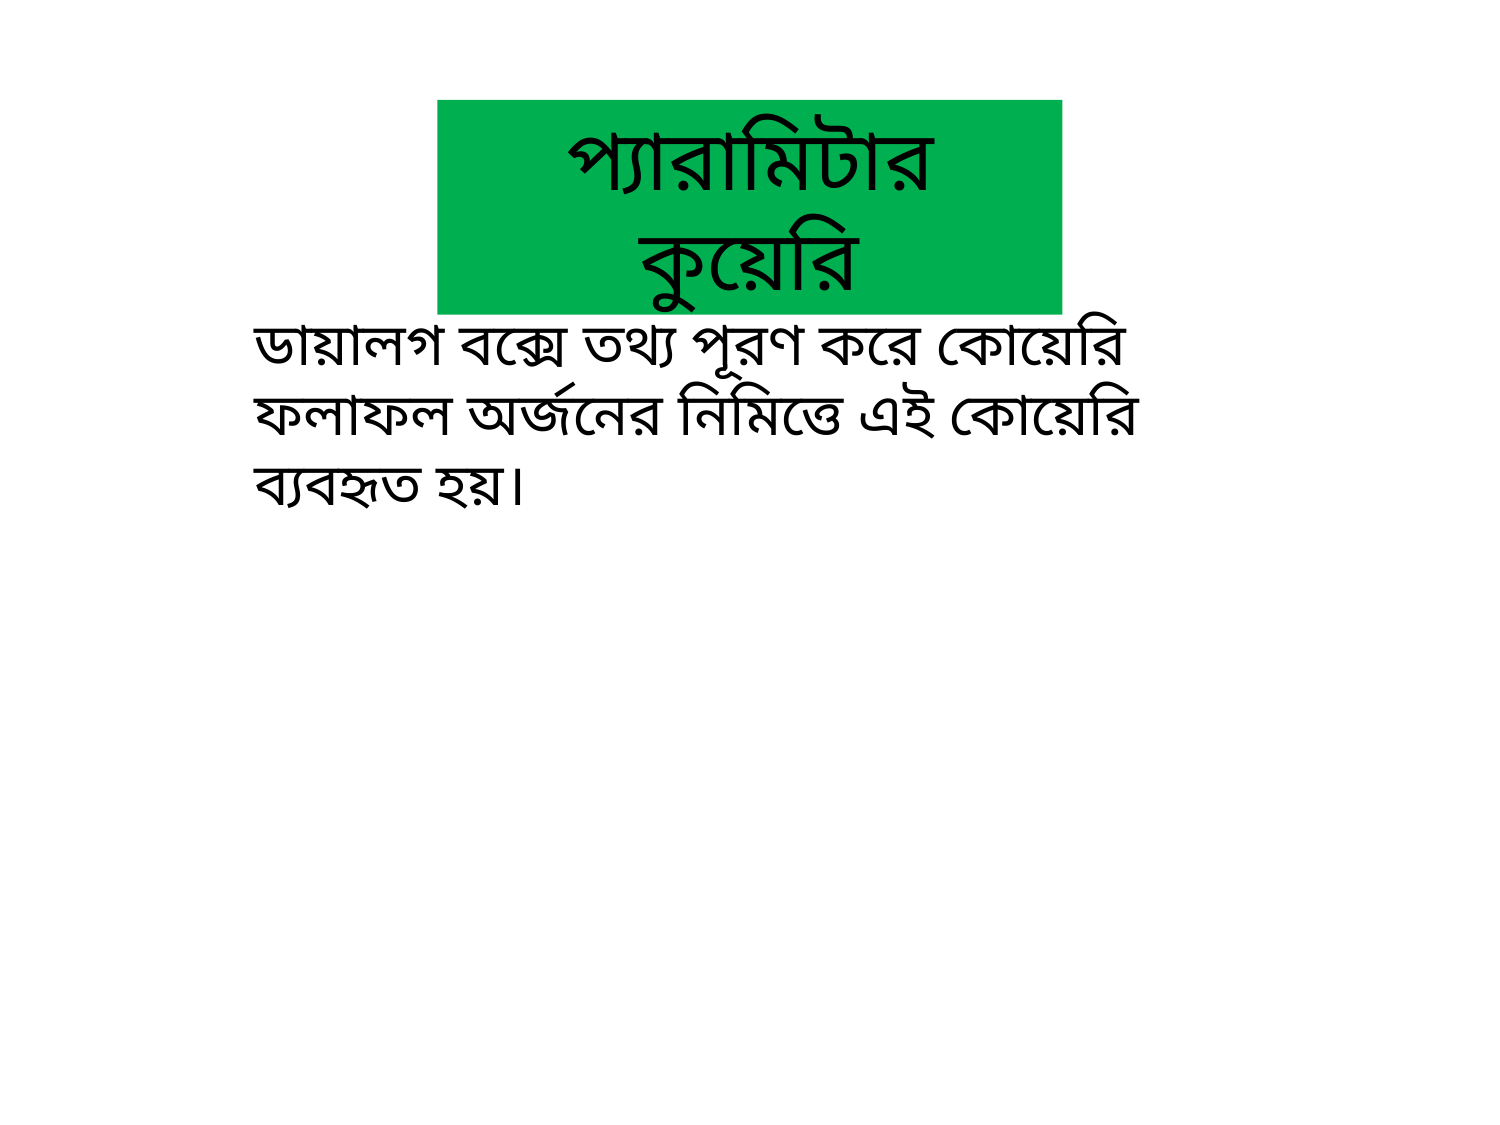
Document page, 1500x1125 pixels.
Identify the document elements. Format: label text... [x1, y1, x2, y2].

text_box ডায়ালগ বক্সে তথ্য পূরণ করে কোয়েরি ফলাফল অর্জনের নিমিত্তে এই কোয়েরি ব্যবহৃত হয়। [240, 299, 1315, 570]
text_box প্যারামিটার কুয়েরি [437, 99, 1063, 299]
